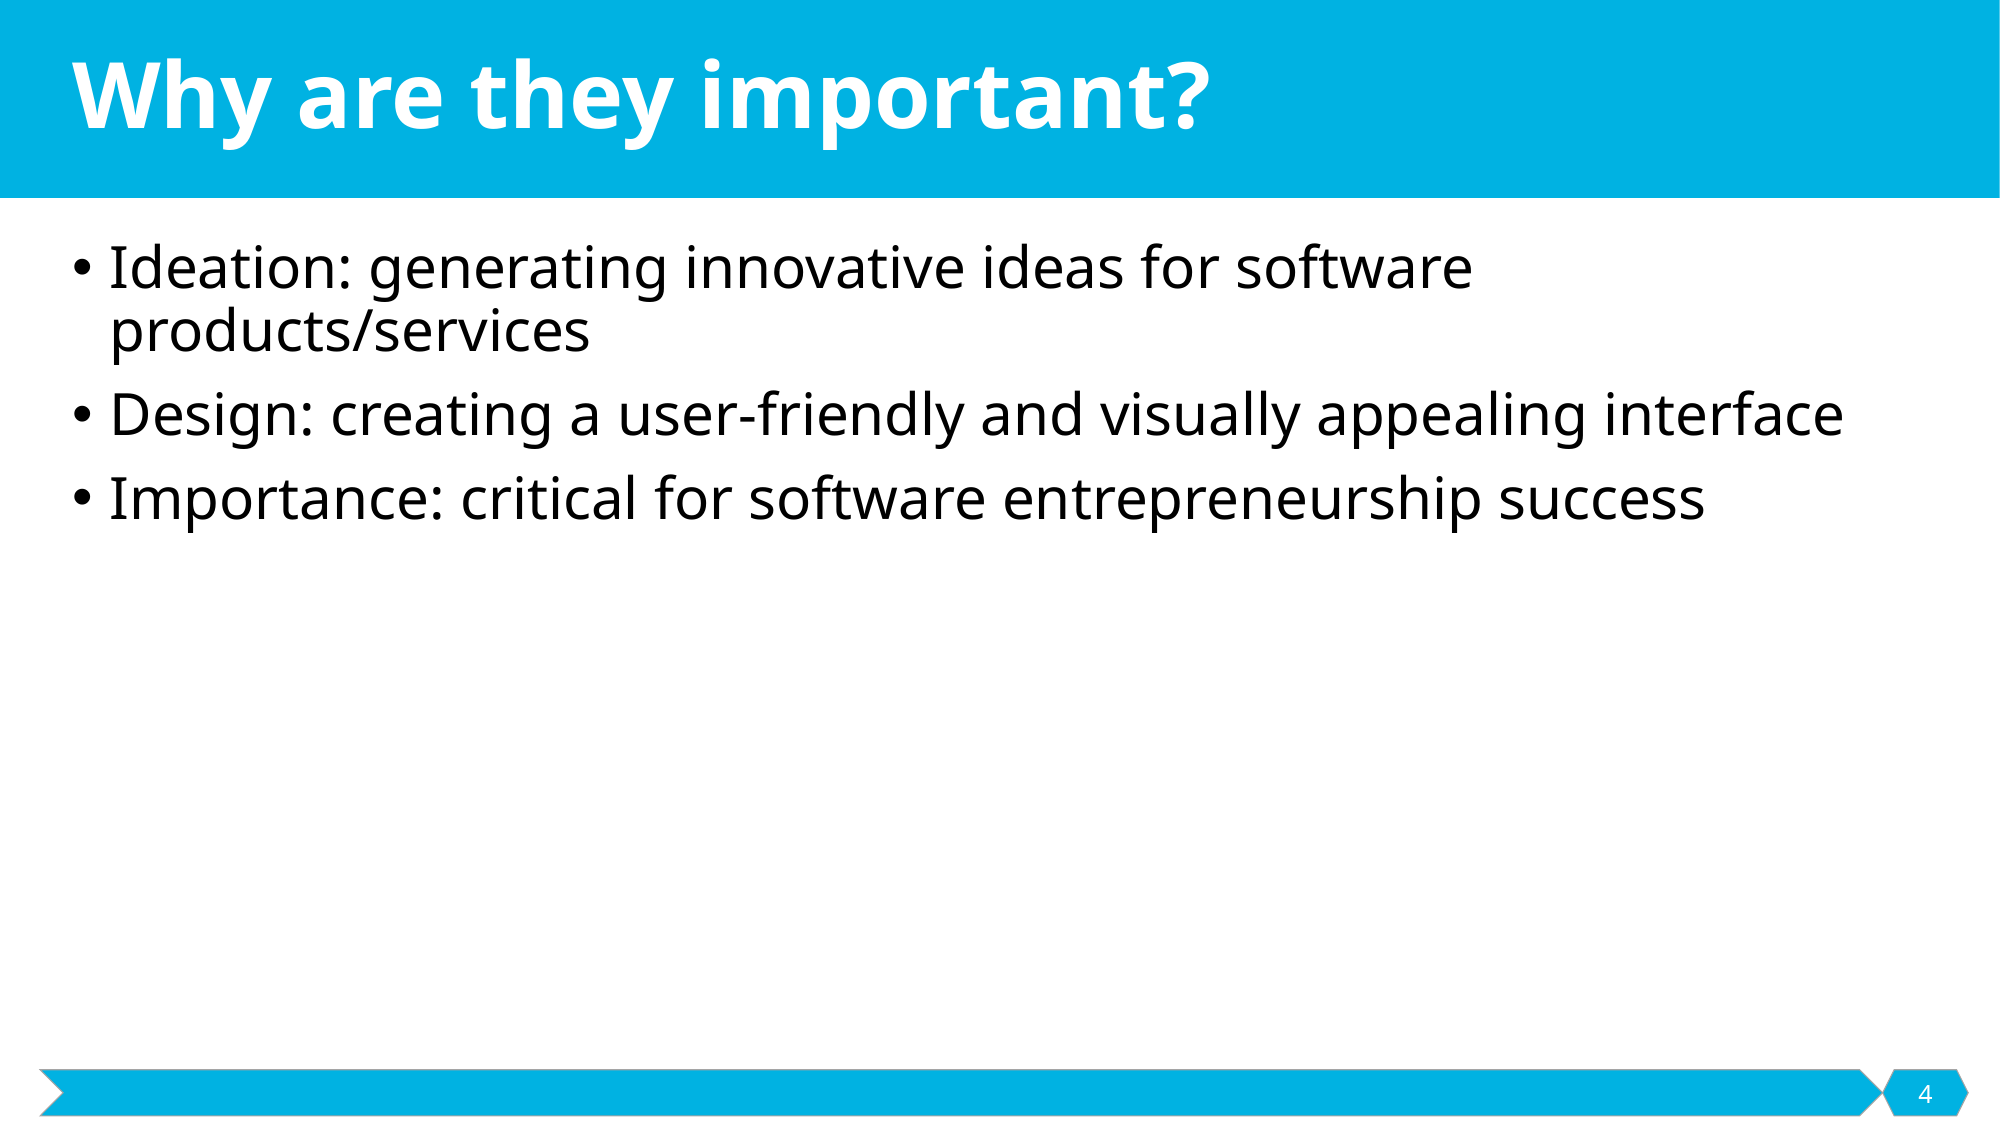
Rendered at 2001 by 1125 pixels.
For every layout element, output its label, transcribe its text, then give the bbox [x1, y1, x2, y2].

slide_number 4 [1882, 1065, 1969, 1125]
title Why are they important? [56, 0, 1969, 199]
list Ideation: generating innovative ideas for software products/services Design: creating a user-friendly and visually appealing interface Importance: critical for software entrepreneurship success [56, 230, 1969, 1010]
